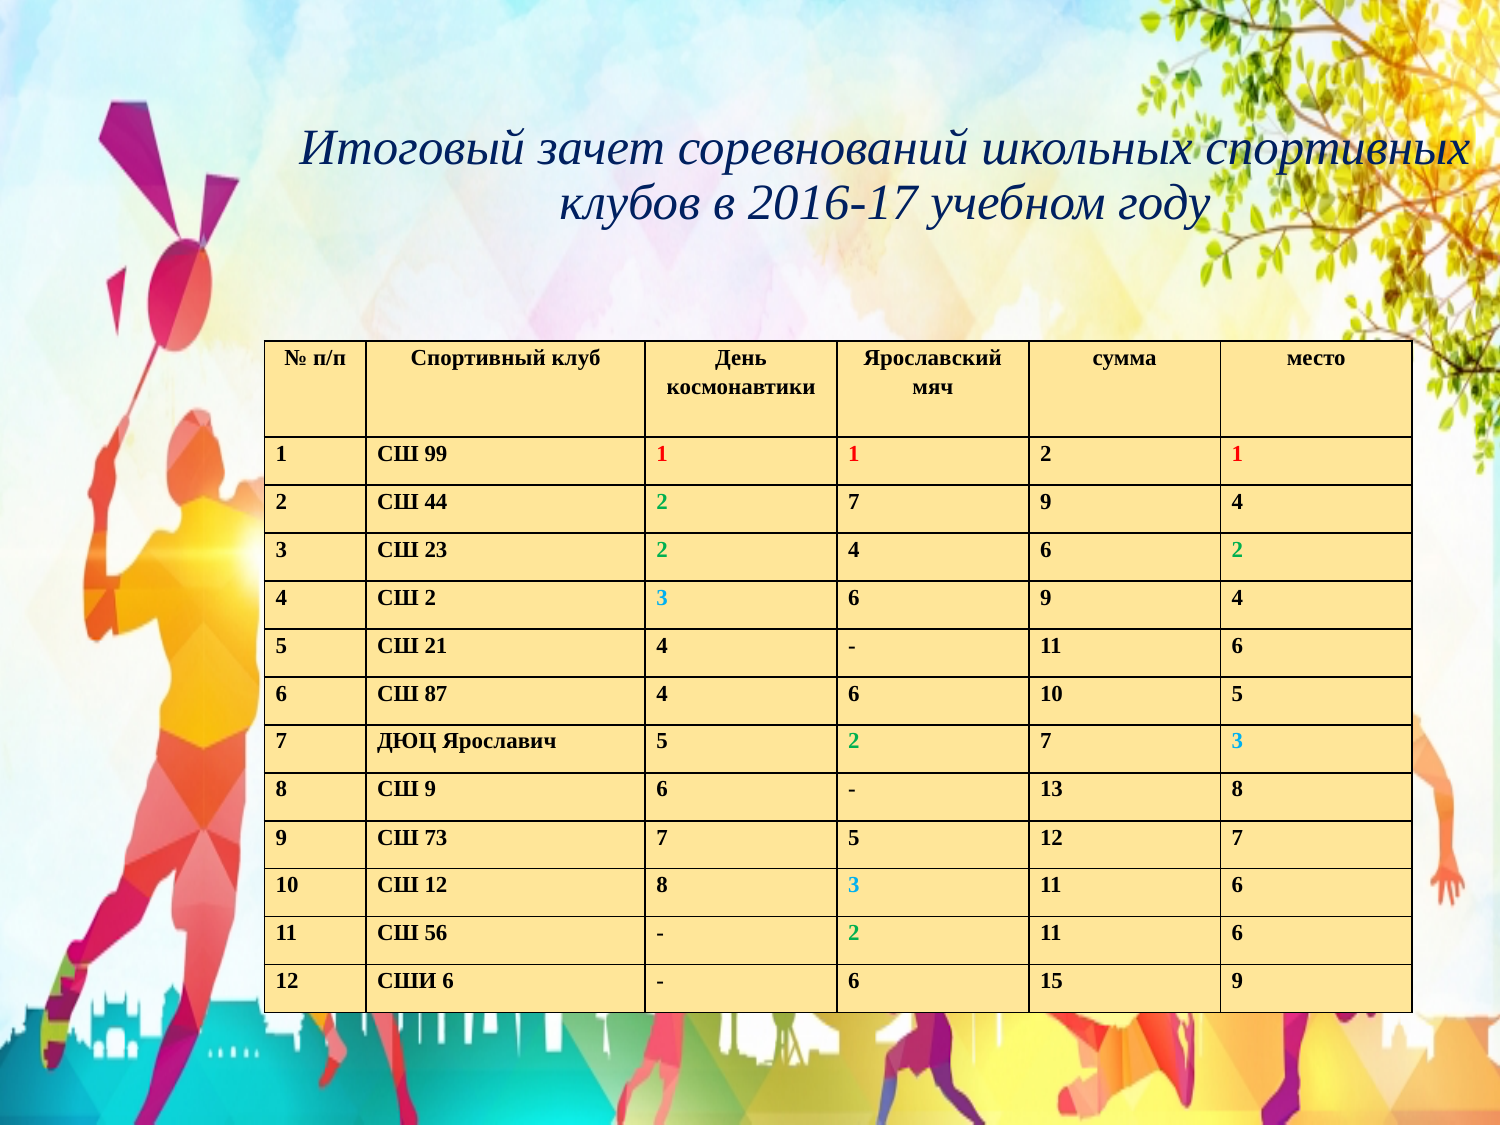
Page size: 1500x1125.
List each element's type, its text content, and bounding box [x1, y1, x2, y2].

table_cell 1 [838, 438, 1028, 484]
table_cell 1 [1221, 438, 1411, 484]
table_cell 9 [265, 822, 365, 868]
table_cell 3 [838, 869, 1028, 916]
table_cell 6 [265, 678, 365, 724]
table_cell СШ 44 [367, 486, 644, 532]
table_cell 8 [1221, 774, 1411, 820]
table_cell 11 [265, 917, 365, 964]
table_cell СШ 56 [367, 917, 644, 964]
table_cell 4 [646, 630, 836, 676]
table_cell ДЮЦ Ярославич [367, 726, 644, 772]
table_header День космонавтики [646, 342, 836, 436]
table_cell 12 [265, 965, 365, 1012]
table_cell 10 [1030, 678, 1220, 724]
table_cell 5 [265, 630, 365, 676]
table_cell СШ 9 [367, 774, 644, 820]
table_cell СШИ 6 [367, 965, 644, 1012]
table_cell 9 [1221, 965, 1411, 1012]
table_header сумма [1030, 342, 1220, 436]
table_cell 12 [1030, 822, 1220, 868]
table_header место [1221, 342, 1411, 436]
table_cell 6 [838, 678, 1028, 724]
table_cell 9 [1030, 486, 1220, 532]
table_cell 11 [1030, 917, 1220, 964]
table_header Ярославский мяч [838, 342, 1028, 436]
table_cell 6 [1221, 630, 1411, 676]
table_cell 7 [838, 486, 1028, 532]
table_cell 4 [1221, 486, 1411, 532]
table_cell 8 [646, 869, 836, 916]
table_cell 2 [1030, 438, 1220, 484]
table_cell 15 [1030, 965, 1220, 1012]
table_cell 7 [1030, 726, 1220, 772]
table_cell 3 [646, 582, 836, 628]
table_cell 3 [265, 534, 365, 580]
table_cell 4 [265, 582, 365, 628]
table_header Спортивный клуб [367, 342, 644, 436]
table_cell - [646, 917, 836, 964]
table_cell 6 [1030, 534, 1220, 580]
table_cell 11 [1030, 869, 1220, 916]
table_cell 2 [265, 486, 365, 532]
table_cell СШ 2 [367, 582, 644, 628]
table_cell 4 [1221, 582, 1411, 628]
table_cell 6 [1221, 917, 1411, 964]
table_cell СШ 23 [367, 534, 644, 580]
table_cell 4 [838, 534, 1028, 580]
table_cell 6 [1221, 869, 1411, 916]
title Итоговый зачет соревнований школьных спортивных клубов в 2016-17 учебном году [270, 112, 1500, 300]
table_cell 7 [1221, 822, 1411, 868]
table_cell 2 [646, 534, 836, 580]
table_cell СШ 87 [367, 678, 644, 724]
table_header № п/п [265, 342, 365, 436]
picture [0, 0, 1500, 1125]
table_cell 2 [838, 917, 1028, 964]
table_cell 5 [646, 726, 836, 772]
table_cell 6 [838, 965, 1028, 1012]
table_cell 5 [1221, 678, 1411, 724]
table_cell 7 [265, 726, 365, 772]
table_cell 10 [265, 869, 365, 916]
table_cell 7 [646, 822, 836, 868]
table_cell 2 [1221, 534, 1411, 580]
table_cell СШ 73 [367, 822, 644, 868]
table_cell 3 [1221, 726, 1411, 772]
table_cell СШ 21 [367, 630, 644, 676]
table_cell 6 [838, 582, 1028, 628]
table_cell 6 [646, 774, 836, 820]
table_cell СШ 99 [367, 438, 644, 484]
table_cell 13 [1030, 774, 1220, 820]
table_cell 11 [1030, 630, 1220, 676]
table_cell - [838, 774, 1028, 820]
table_cell - [646, 965, 836, 1012]
table_cell СШ 12 [367, 869, 644, 916]
table_cell 8 [265, 774, 365, 820]
table_cell 1 [646, 438, 836, 484]
table_cell 2 [838, 726, 1028, 772]
table_cell 4 [646, 678, 836, 724]
table_cell 9 [1030, 582, 1220, 628]
table_cell 1 [265, 438, 365, 484]
table_cell 5 [838, 822, 1028, 868]
table_cell - [838, 630, 1028, 676]
table_cell 2 [646, 486, 836, 532]
